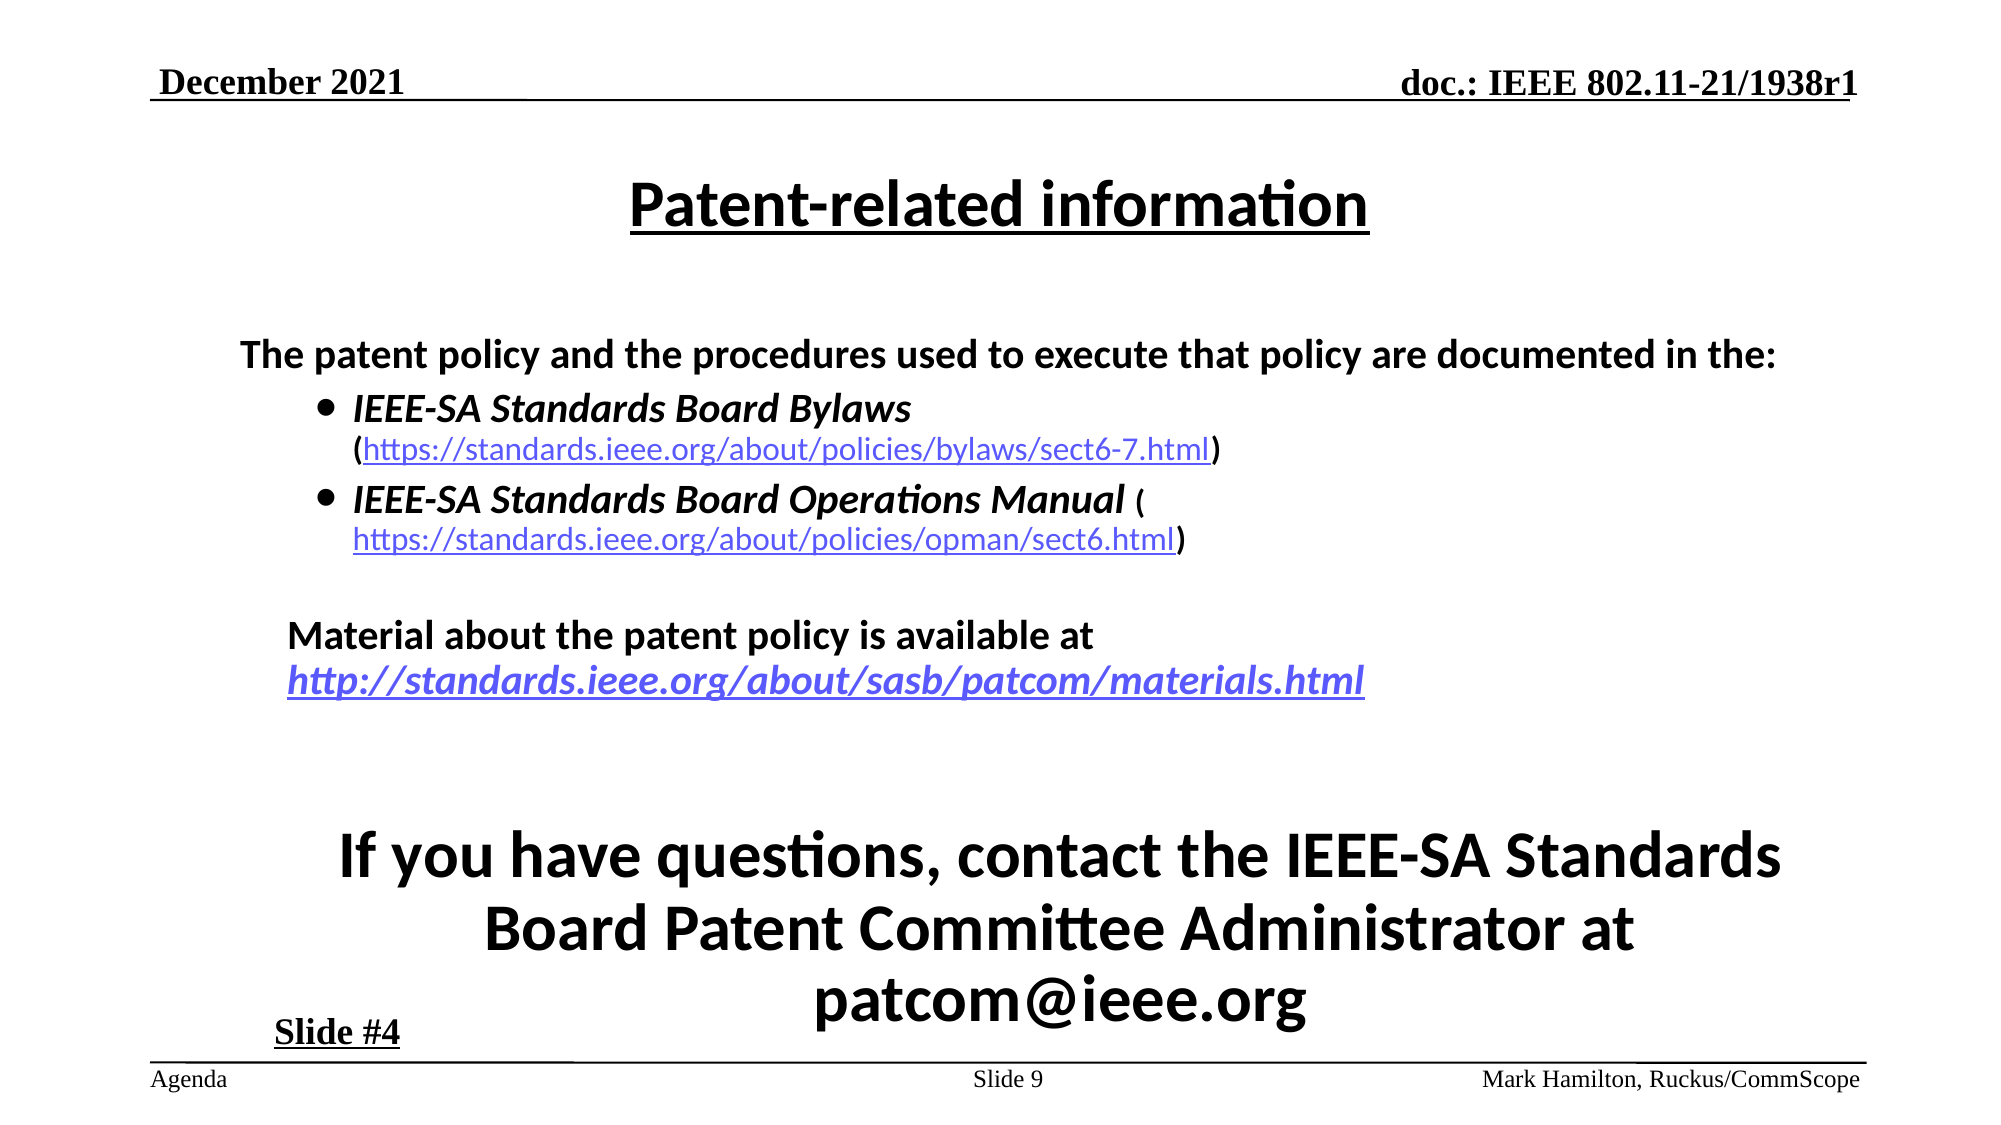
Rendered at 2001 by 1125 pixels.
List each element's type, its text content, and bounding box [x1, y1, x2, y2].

slide_number Slide 9 [950, 1061, 1067, 1123]
text_box [337, 99, 1688, 225]
title Patent-related information [149, 112, 1850, 288]
list The patent policy and the procedures used to execute that policy are documented in the: IEEE-SA Standards Board Bylaws (https://standards.ieee.org/about/policies/bylaws/sect6-7.html) IEEE-SA Standards Board Operations Manual (https://standards.ieee.org/about/policies/opman/sect6.html) Material about the patent policy is available at http://standards.ieee.org/about/sasb/patcom/materials.html If you have questions, contact the IEEE-SA Standards Board Patent Committee Administrator at patcom@ieee.org [149, 324, 1850, 1000]
text_box Slide #4 [259, 999, 416, 1060]
